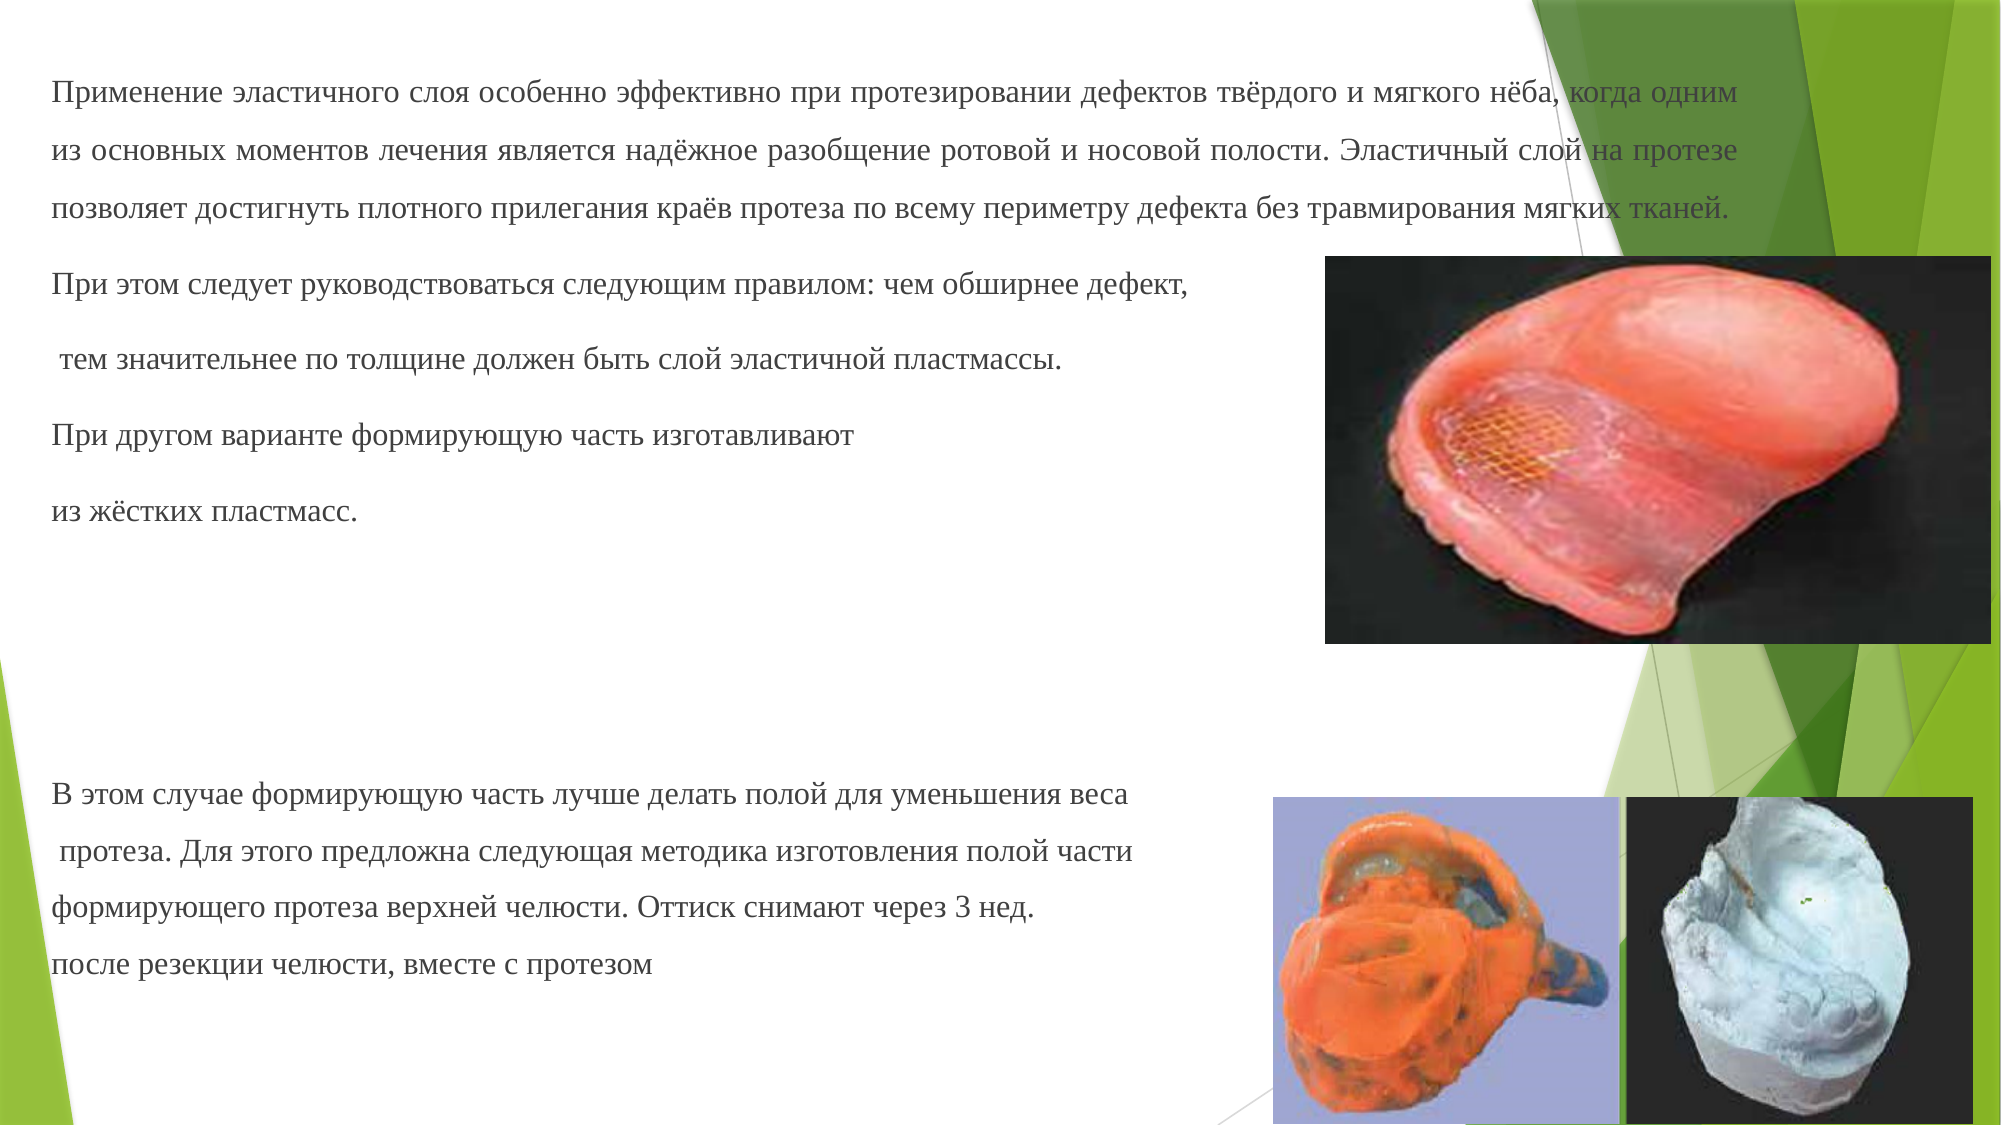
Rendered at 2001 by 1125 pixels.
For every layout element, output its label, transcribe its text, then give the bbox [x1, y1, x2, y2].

picture [1324, 256, 1991, 644]
picture [1272, 797, 1974, 1125]
list Применение эластичного слоя особенно эффективно при протезировании дефектов твёрдого и мягкого нёба, когда одним из основных моментов лечения является надёжное разобщение ротовой и носовой полости. Эластичный слой на протезе позволяет достигнуть плотного прилегания краёв протеза по всему периметру дефекта без травмирования мягких тканей. При этом следует руководствоваться следующим правилом: чем обширнее дефект, тем значительнее по толщине должен быть слой эластичной пластмассы. При другом варианте формирующую часть изготавливают из жёстких пластмасс. В этом случае формирующую часть лучше делать полой для уменьшения веса протеза. Для этого предложна следующая методика изготовления полой части формирующего протеза верхней челюсти. Оттиск снимают через 3 нед. после резекции челюсти, вместе с протезом [36, 43, 1754, 1046]
